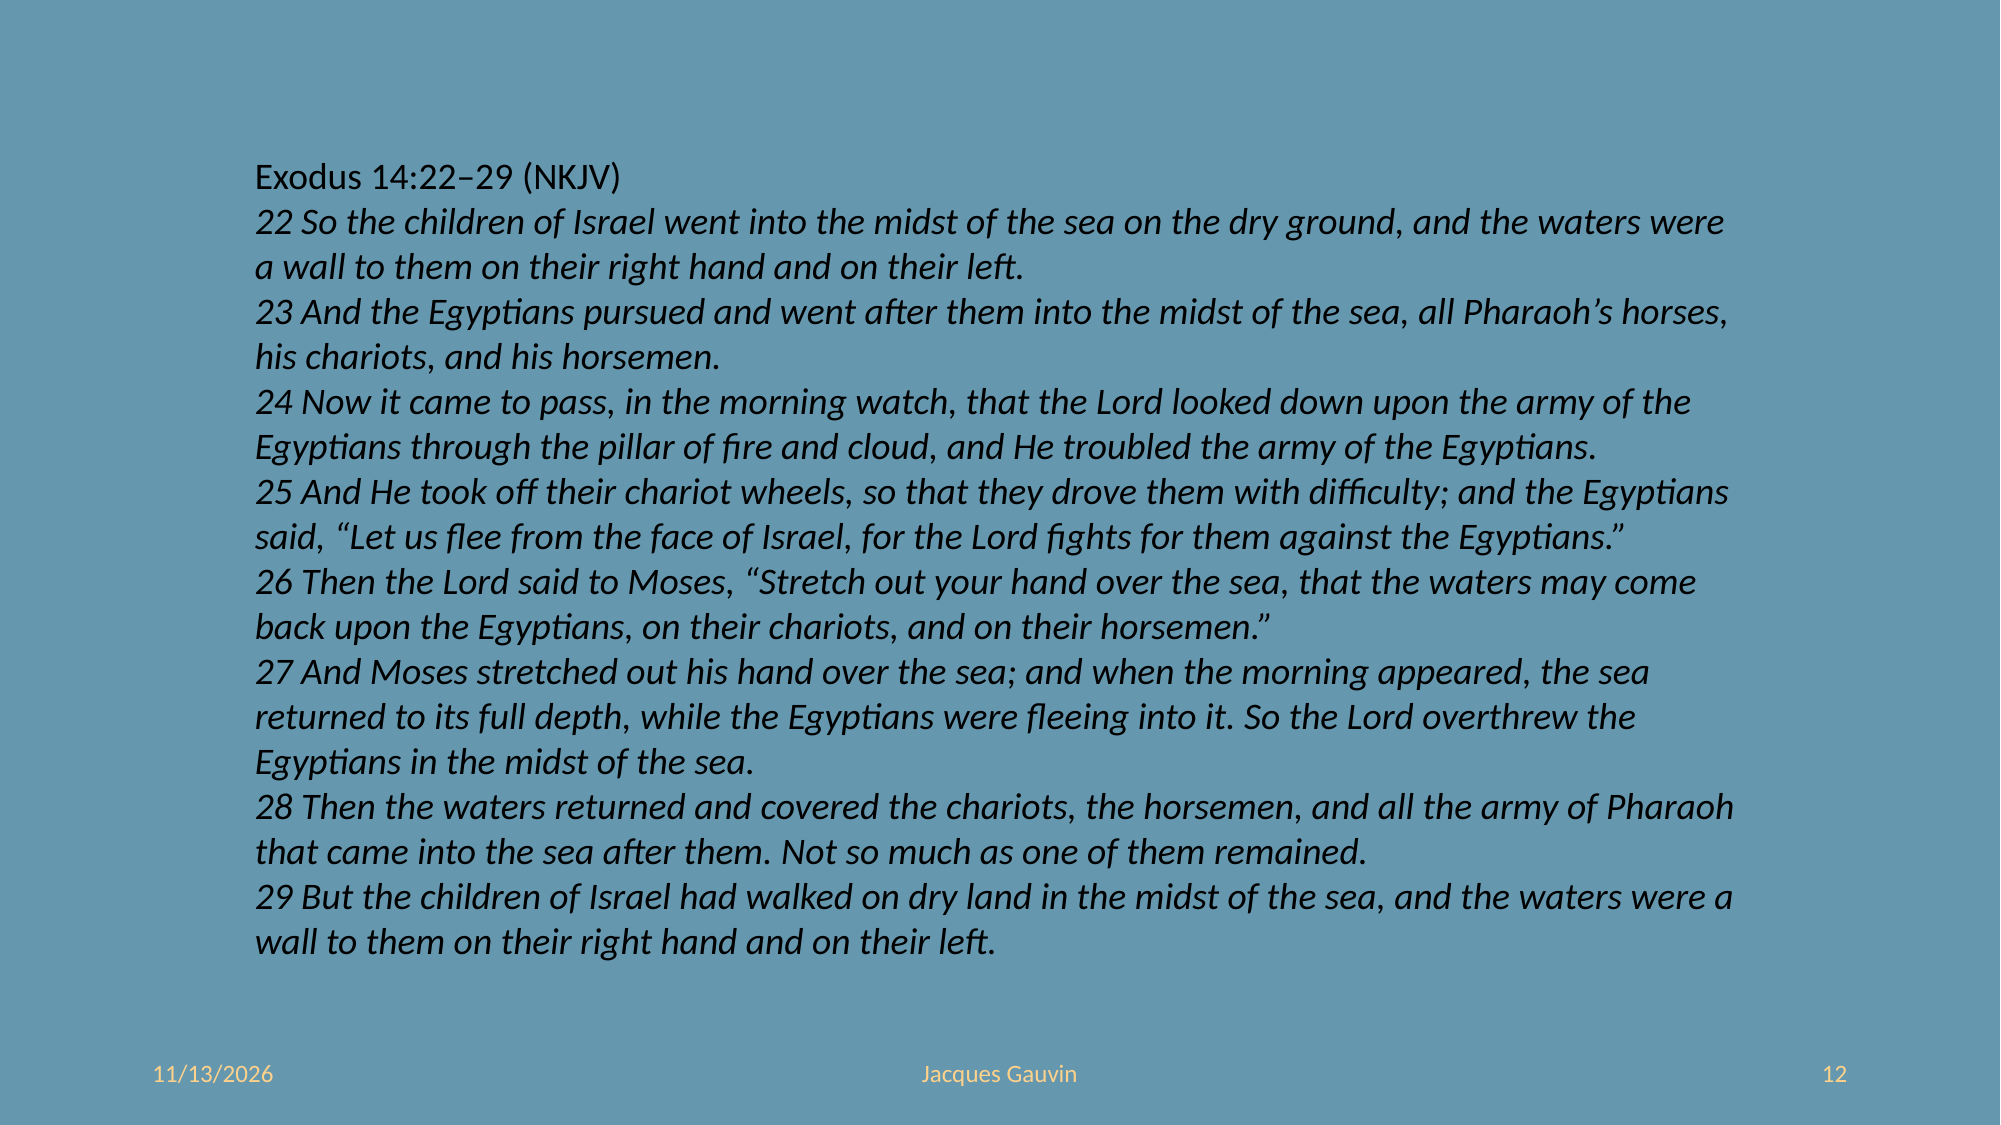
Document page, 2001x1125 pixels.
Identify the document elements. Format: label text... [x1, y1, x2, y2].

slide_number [137, 1042, 588, 1103]
footer Jacques Gauvin [662, 1042, 1338, 1103]
text_box Exodus 14:22–29 (NKJV) 22 So the children of Israel went into the midst of the sea on the dry ground, and the waters were a wall to them on their right hand and on their left. 23 And the Egyptians pursued and went after them into the midst of the sea, all Pharaoh’s horses, his chariots, and his horsemen. 24 Now it came to pass, in the morning watch, that the Lord looked down upon the army of the Egyptians through the pillar of fire and cloud, and He troubled the army of the Egyptians. 25 And He took off their chariot wheels, so that they drove them with difficulty; and the Egyptians said, “Let us flee from the face of Israel, for the Lord fights for them against the Egyptians.” 26 Then the Lord said to Moses, “Stretch out your hand over the sea, that the waters may come back upon the Egyptians, on their chariots, and on their horsemen.” 27 And Moses stretched out his hand over the sea; and when the morning appeared, the sea returned to its full depth, while the Egyptians were fleeing into it. So the Lord overthrew the Egyptians in the midst of the sea. 28 Then the waters returned and covered the chariots, the horsemen, and all the army of Pharaoh that came into the sea after them. Not so much as one of them remained. 29 But the children of Israel had walked on dry land in the midst of the sea, and the waters were a wall to them on their right hand and on their left. [239, 145, 1760, 970]
slide_number 12 [1412, 1042, 1863, 1103]
